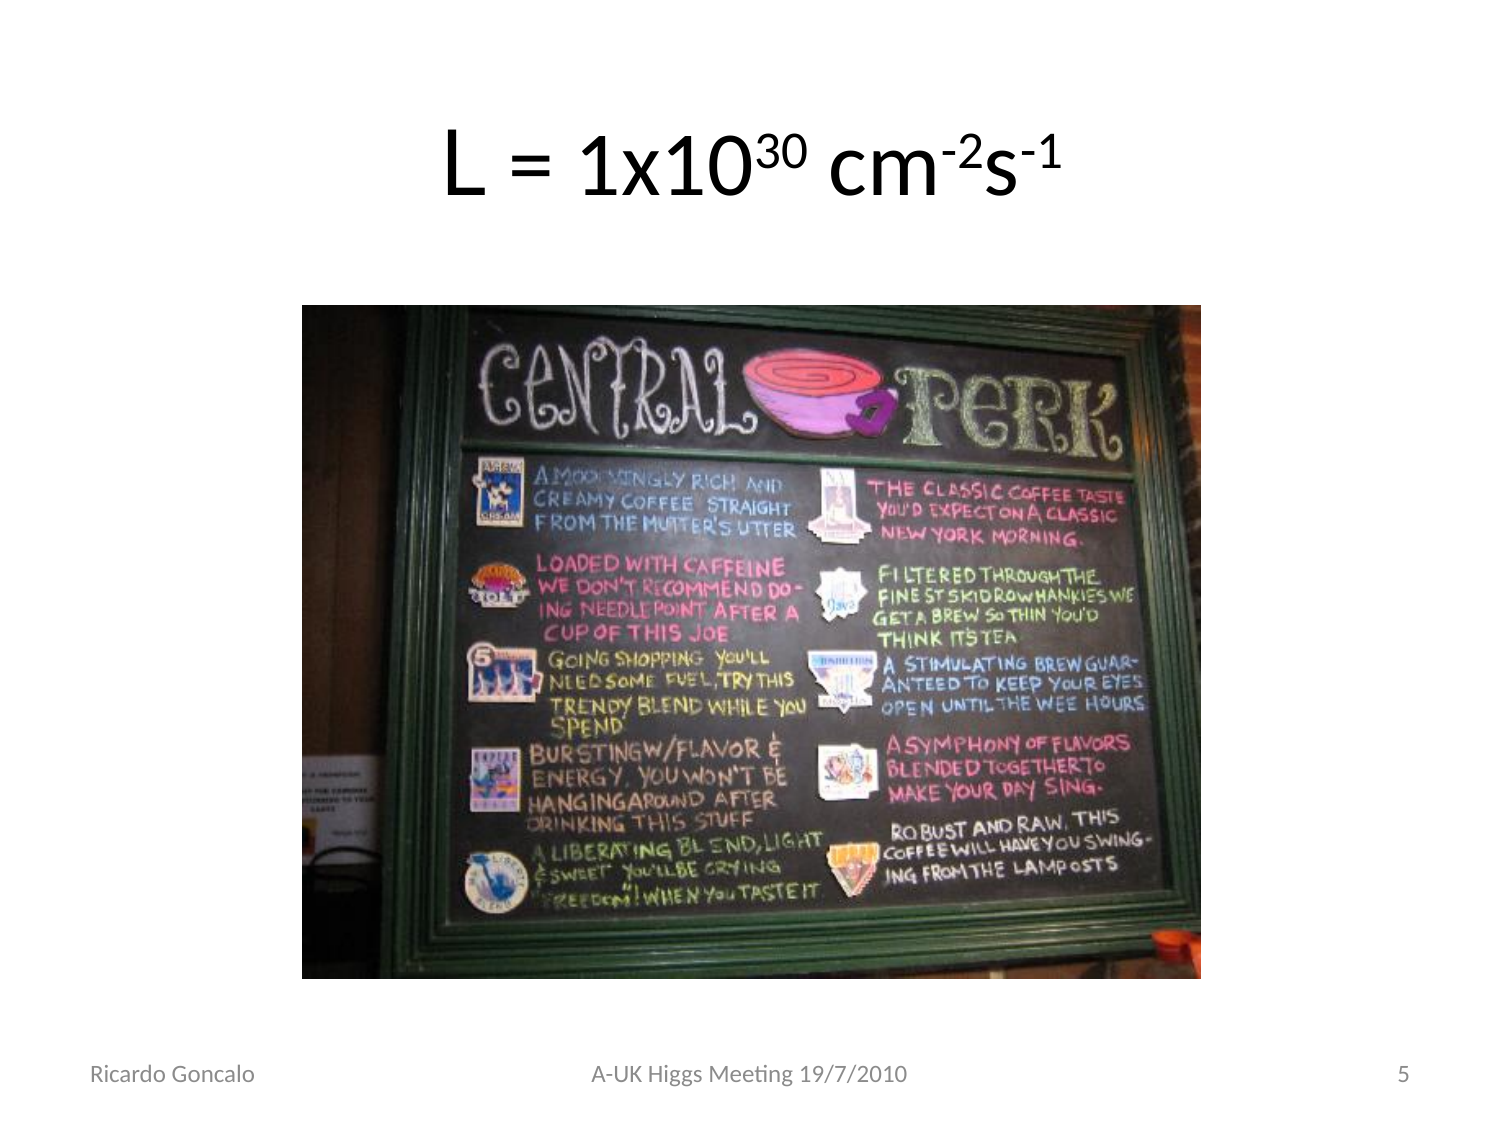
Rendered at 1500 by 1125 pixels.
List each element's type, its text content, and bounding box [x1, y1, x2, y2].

footer A-UK Higgs Meeting 19/7/2010 [512, 1042, 988, 1103]
picture [302, 305, 1201, 979]
slide_number Ricardo Goncalo [75, 1042, 425, 1103]
slide_number 5 [1074, 1042, 1425, 1103]
title L = 1x1030 cm-2s-1 [76, 65, 1427, 253]
